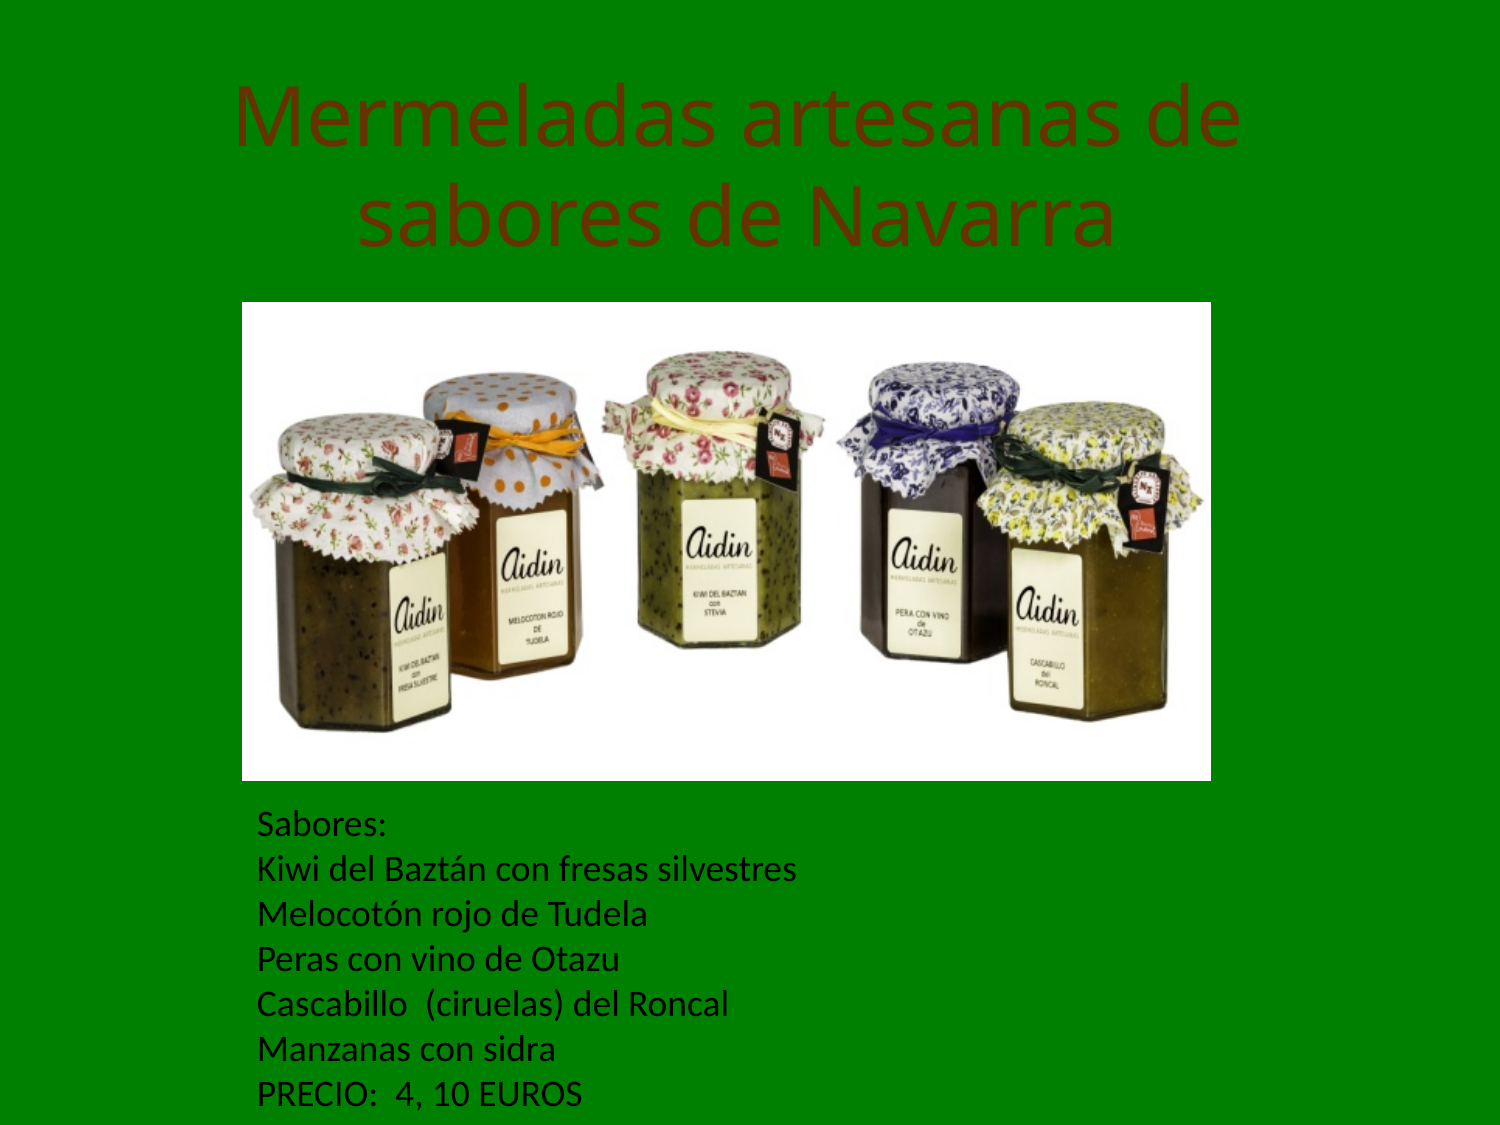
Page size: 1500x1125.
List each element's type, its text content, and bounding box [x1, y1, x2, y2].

title Mermeladas artesanas de sabores de Navarra [100, 42, 1376, 284]
text_box Sabores: Kiwi del Baztán con fresas silvestres Melocotón rojo de Tudela Peras con vino de Otazu Cascabillo (ciruelas) del Roncal Manzanas con sidra PRECIO: 4, 10 EUROS [242, 791, 1465, 1122]
picture [241, 302, 1211, 781]
